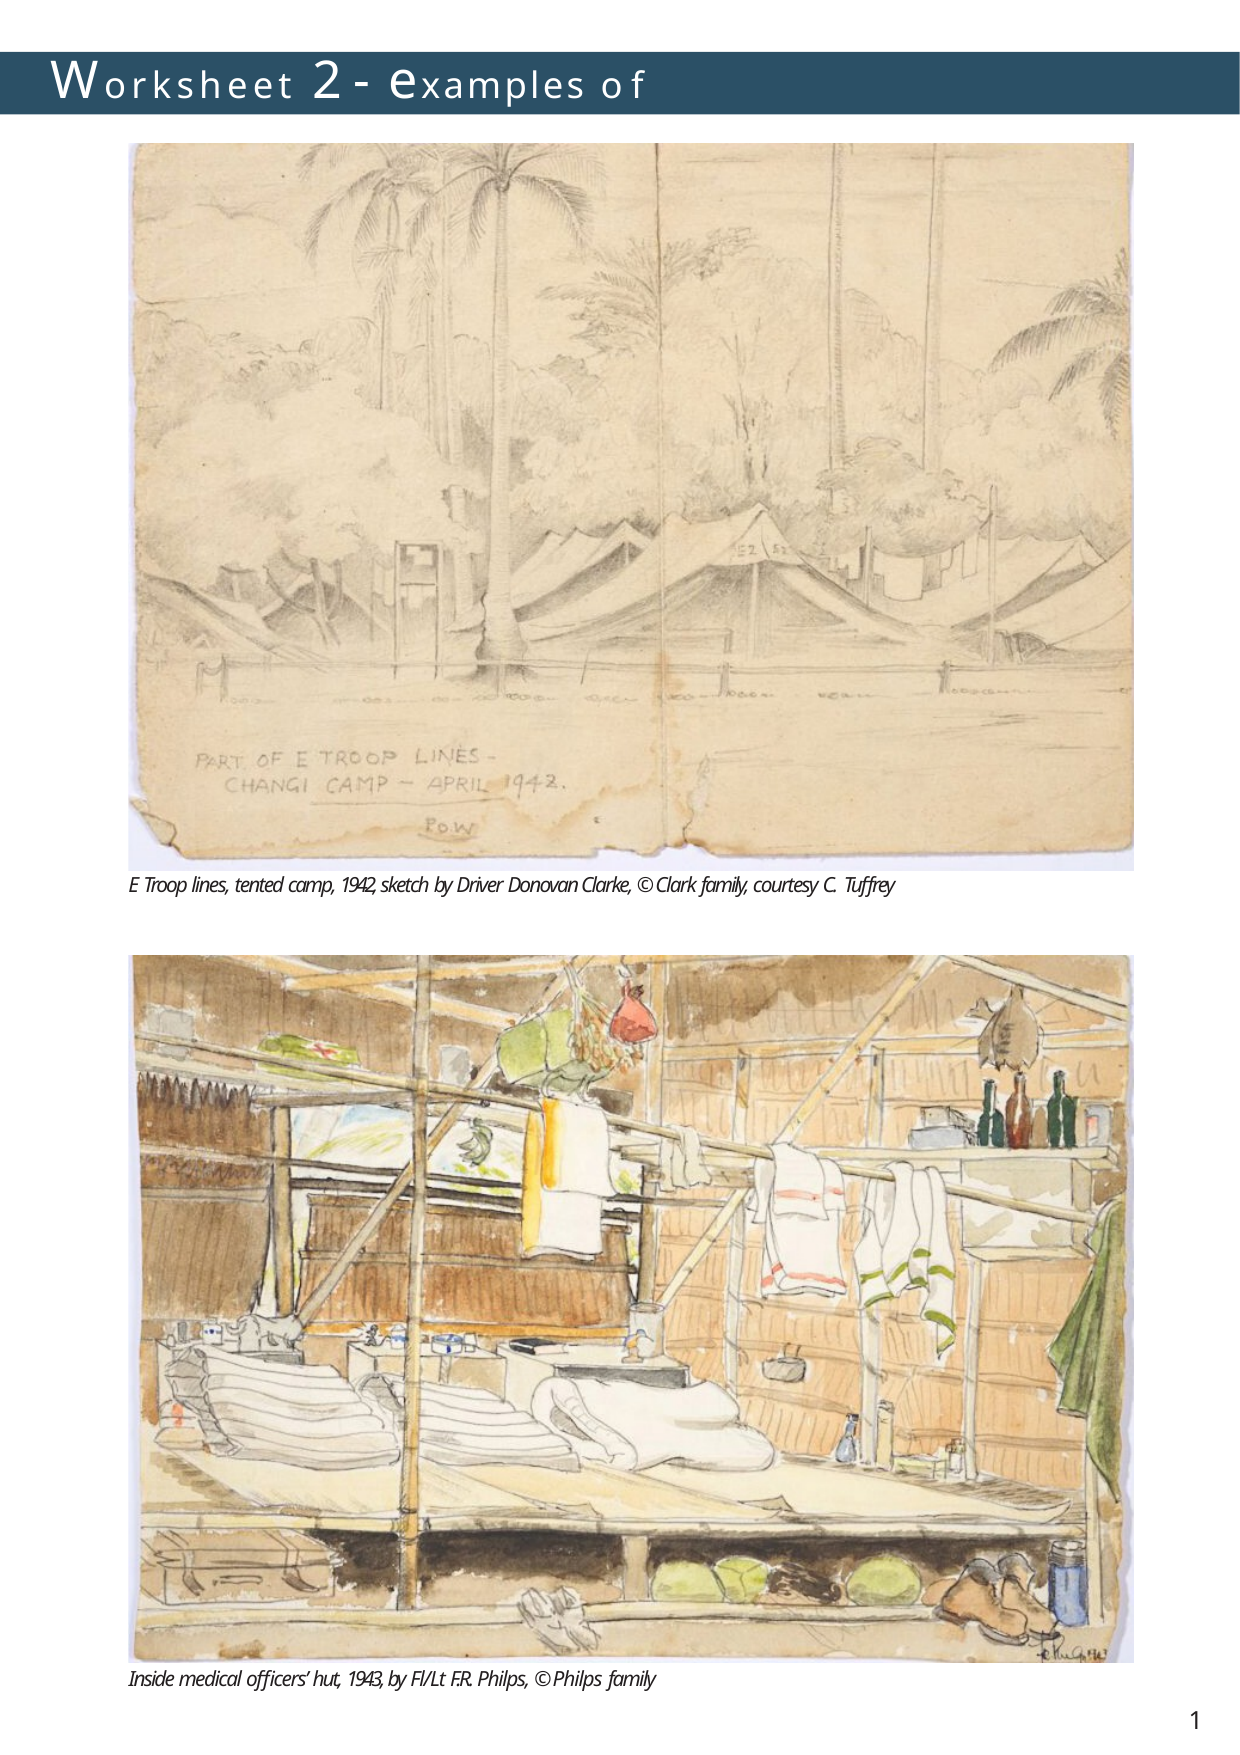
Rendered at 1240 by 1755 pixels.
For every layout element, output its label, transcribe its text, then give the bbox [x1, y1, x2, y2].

text_box Inside medical officers’ hut, 1943, by Fl/Lt F.R. Philps, © Philps family [126, 1663, 744, 1691]
text_box [128, 143, 1134, 871]
text_box [128, 955, 1134, 1663]
text_box [0, 51, 48, 115]
text_box [819, 51, 1240, 115]
title Worksheet 2 - examples of pictures [48, 44, 819, 340]
text_box E Troop lines, tented camp, 1942, sketch by Driver Donovan Clarke, © Clark family, courtesy C. Tuffrey [126, 869, 1035, 897]
text_box 1 [1182, 1701, 1218, 1739]
